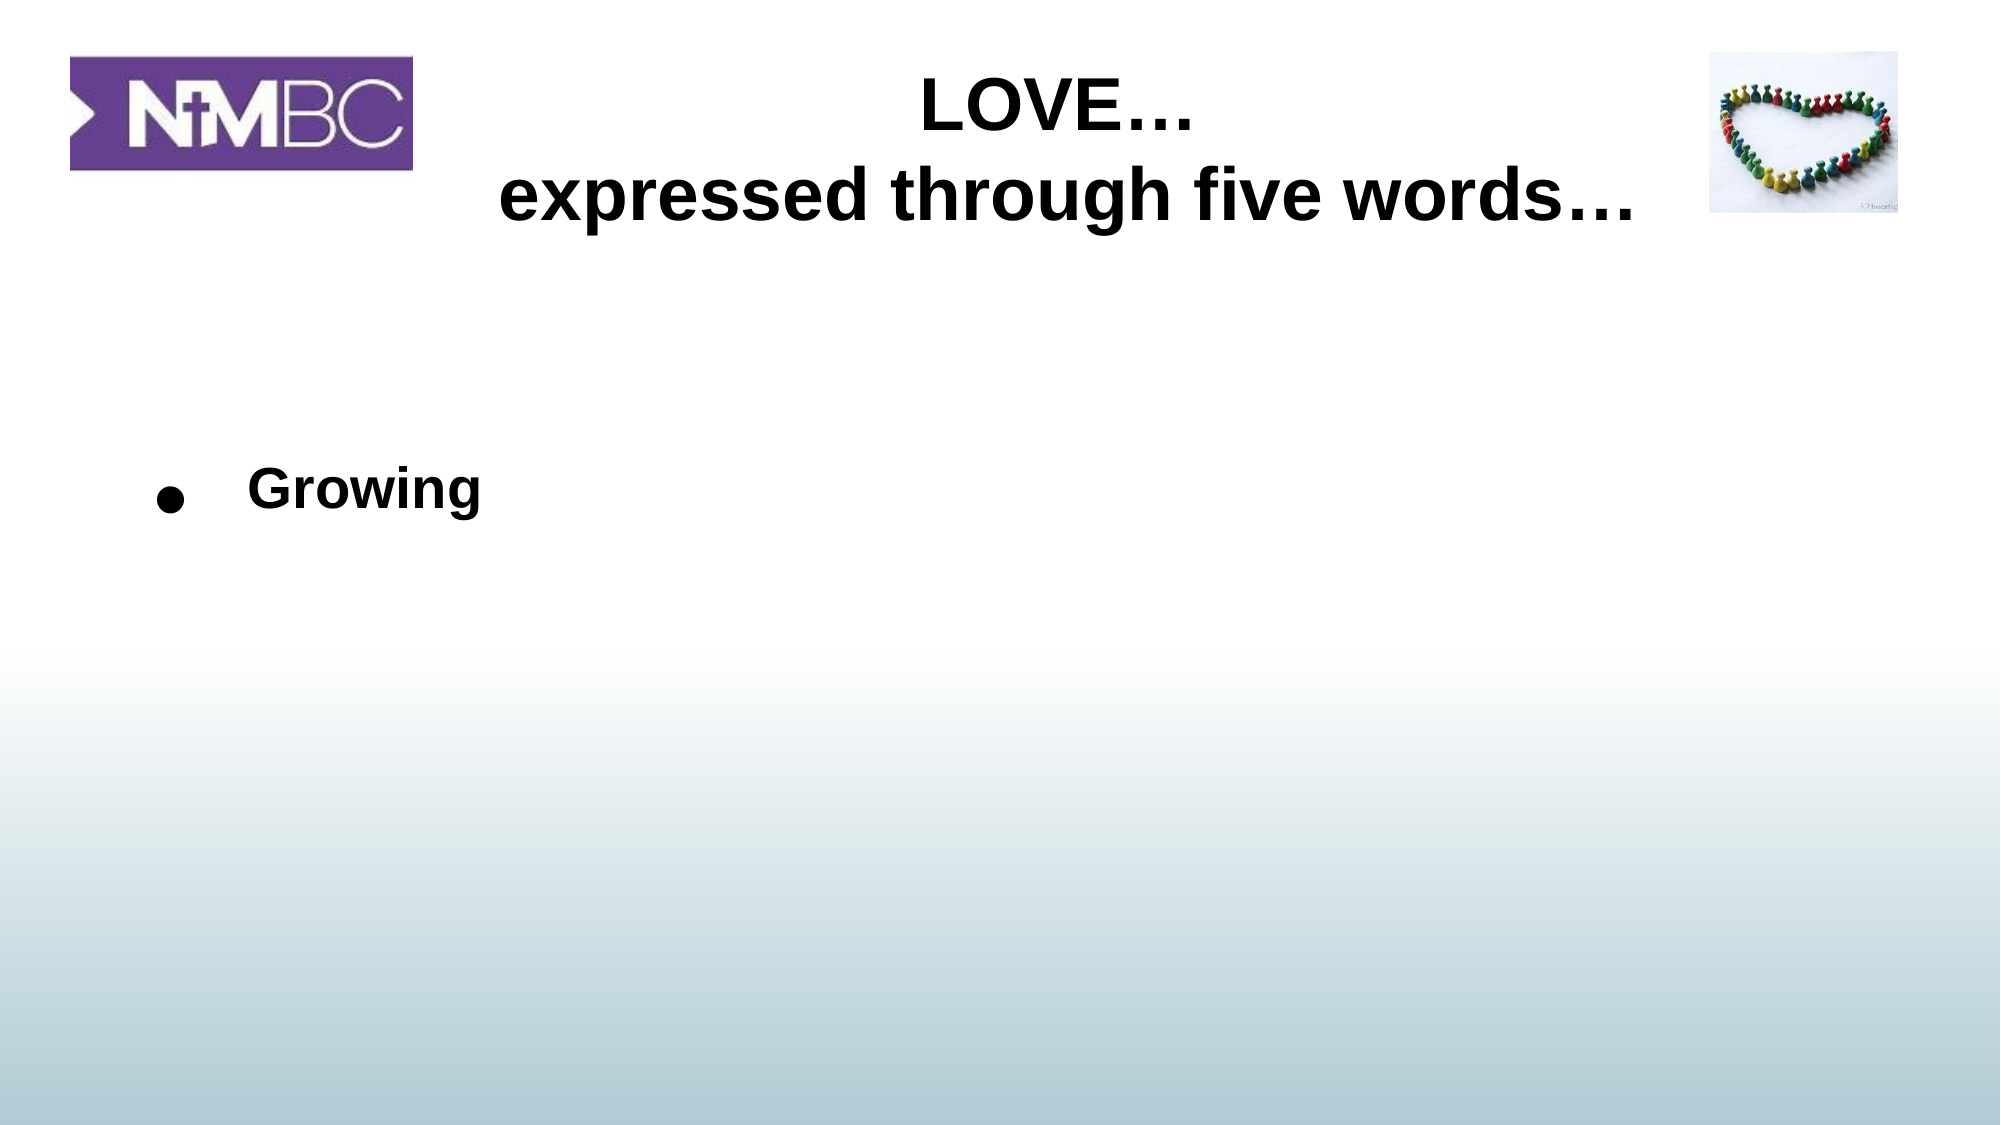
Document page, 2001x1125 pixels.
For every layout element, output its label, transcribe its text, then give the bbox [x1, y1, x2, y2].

text_box Growing [139, 371, 1861, 717]
picture [1709, 51, 1898, 213]
text_box LOVE… expressed through five words… [434, 47, 1685, 243]
picture [70, 51, 413, 177]
